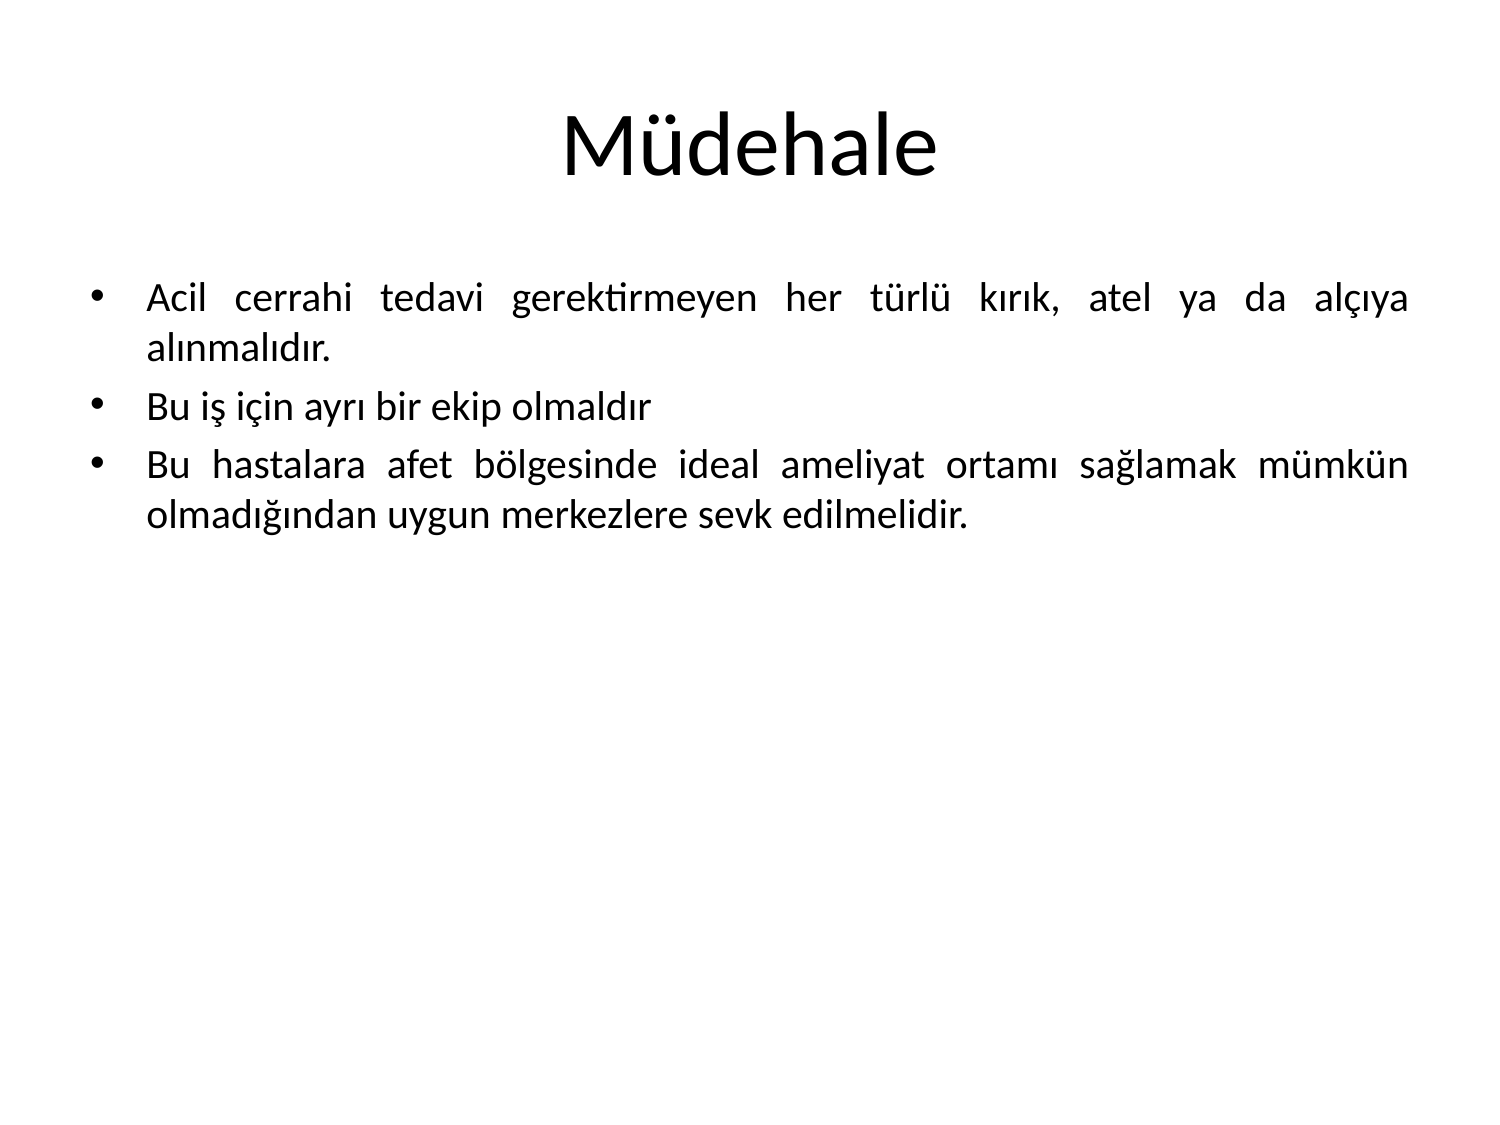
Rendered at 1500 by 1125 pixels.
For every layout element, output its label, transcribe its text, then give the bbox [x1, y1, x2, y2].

list Acil cerrahi tedavi gerektirmeyen her türlü kırık, atel ya da alçıya alınmalıdır. Bu iş için ayrı bir ekip olmaldır Bu hastalara afet bölgesinde ideal ameliyat ortamı sağlamak mümkün olmadığından uygun merkezlere sevk edilmelidir. [75, 262, 1425, 1005]
title Müdehale [75, 45, 1425, 233]
